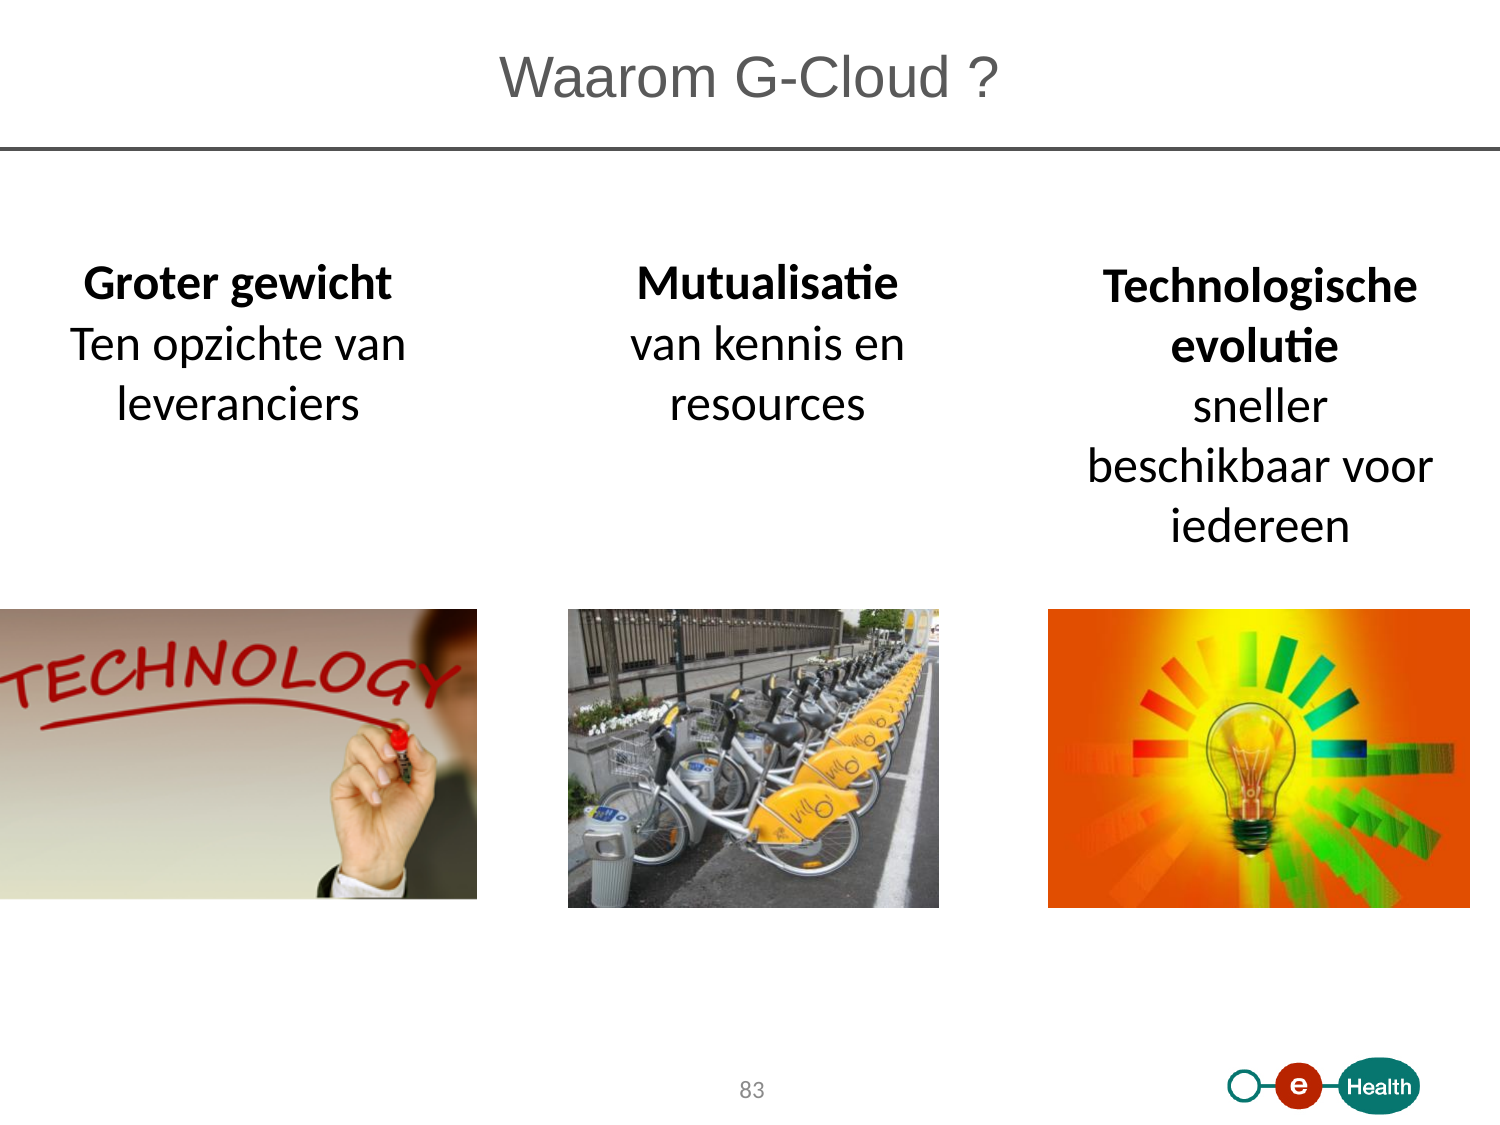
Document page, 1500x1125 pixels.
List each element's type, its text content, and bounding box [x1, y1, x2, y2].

picture [568, 609, 940, 908]
text_box Mutualisatie van kennis en resources [596, 242, 939, 438]
slide_number 83 [577, 1058, 928, 1119]
text_box Technologische evolutie sneller beschikbaar voor iedereen [1051, 245, 1470, 560]
title Waarom G-Cloud ? [0, 0, 1500, 149]
picture [0, 609, 477, 901]
text_box Groter gewicht Ten opzichte van leveranciers [0, 242, 477, 483]
picture [1048, 609, 1471, 908]
picture [1198, 1046, 1441, 1118]
